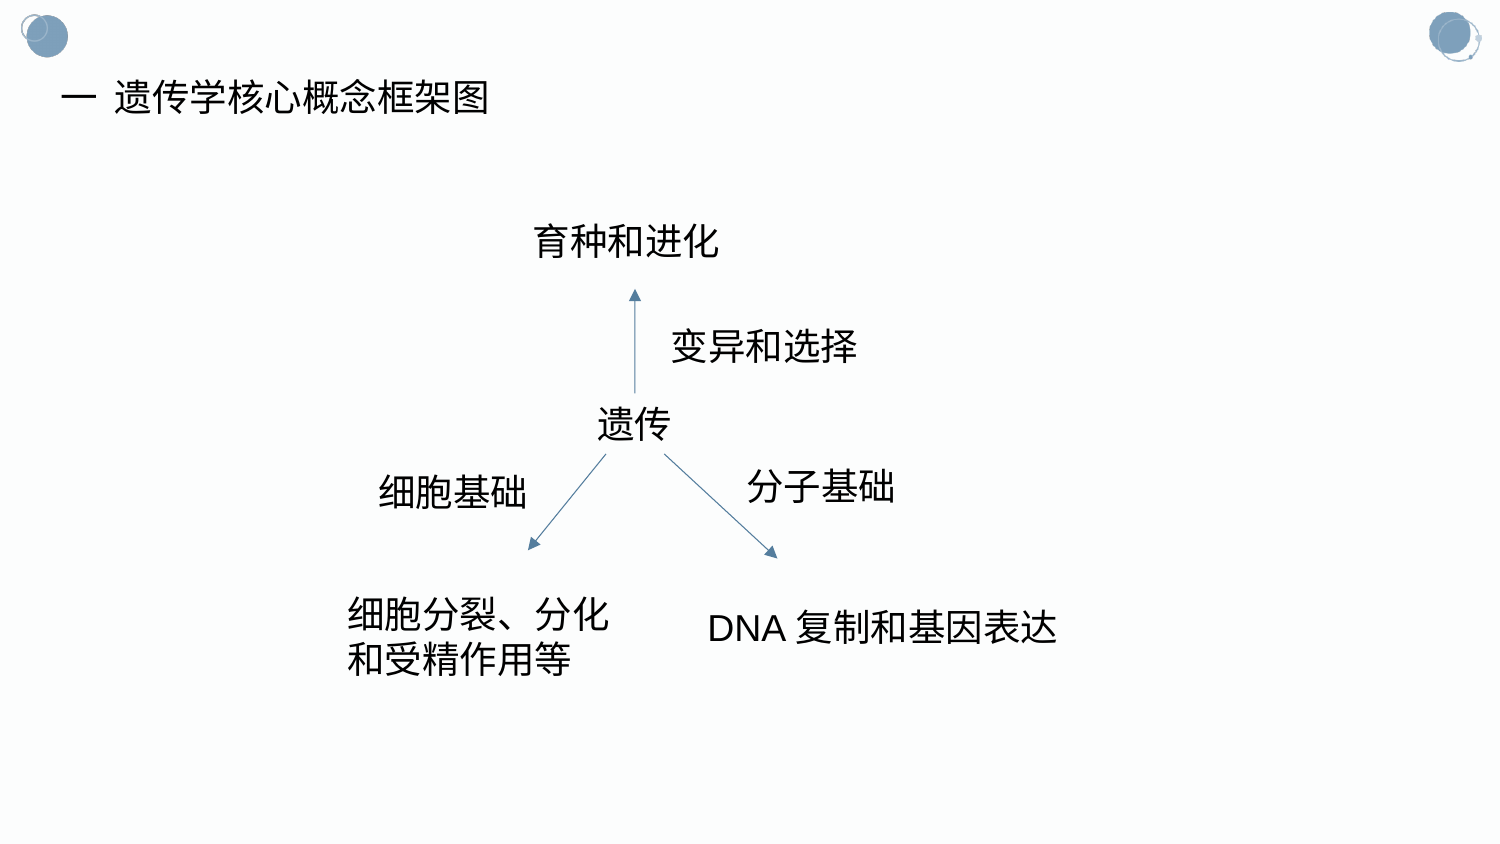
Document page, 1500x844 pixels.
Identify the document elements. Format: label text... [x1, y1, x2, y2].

text_box 育种和进化 [518, 210, 736, 271]
text_box 一 遗传学核心概念框架图 [45, 66, 505, 127]
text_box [664, 453, 778, 559]
text_box 细胞分裂、分化 和受精作用等 [332, 583, 626, 689]
picture [0, 0, 89, 73]
picture [1411, 0, 1500, 73]
text_box 变异和选择 [656, 315, 874, 375]
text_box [527, 453, 606, 551]
text_box 遗传 [582, 393, 688, 454]
text_box DNA复制和基因表达 [692, 596, 1073, 656]
text_box 分子基础 [778, 455, 911, 516]
text_box 细胞基础 [363, 461, 527, 522]
